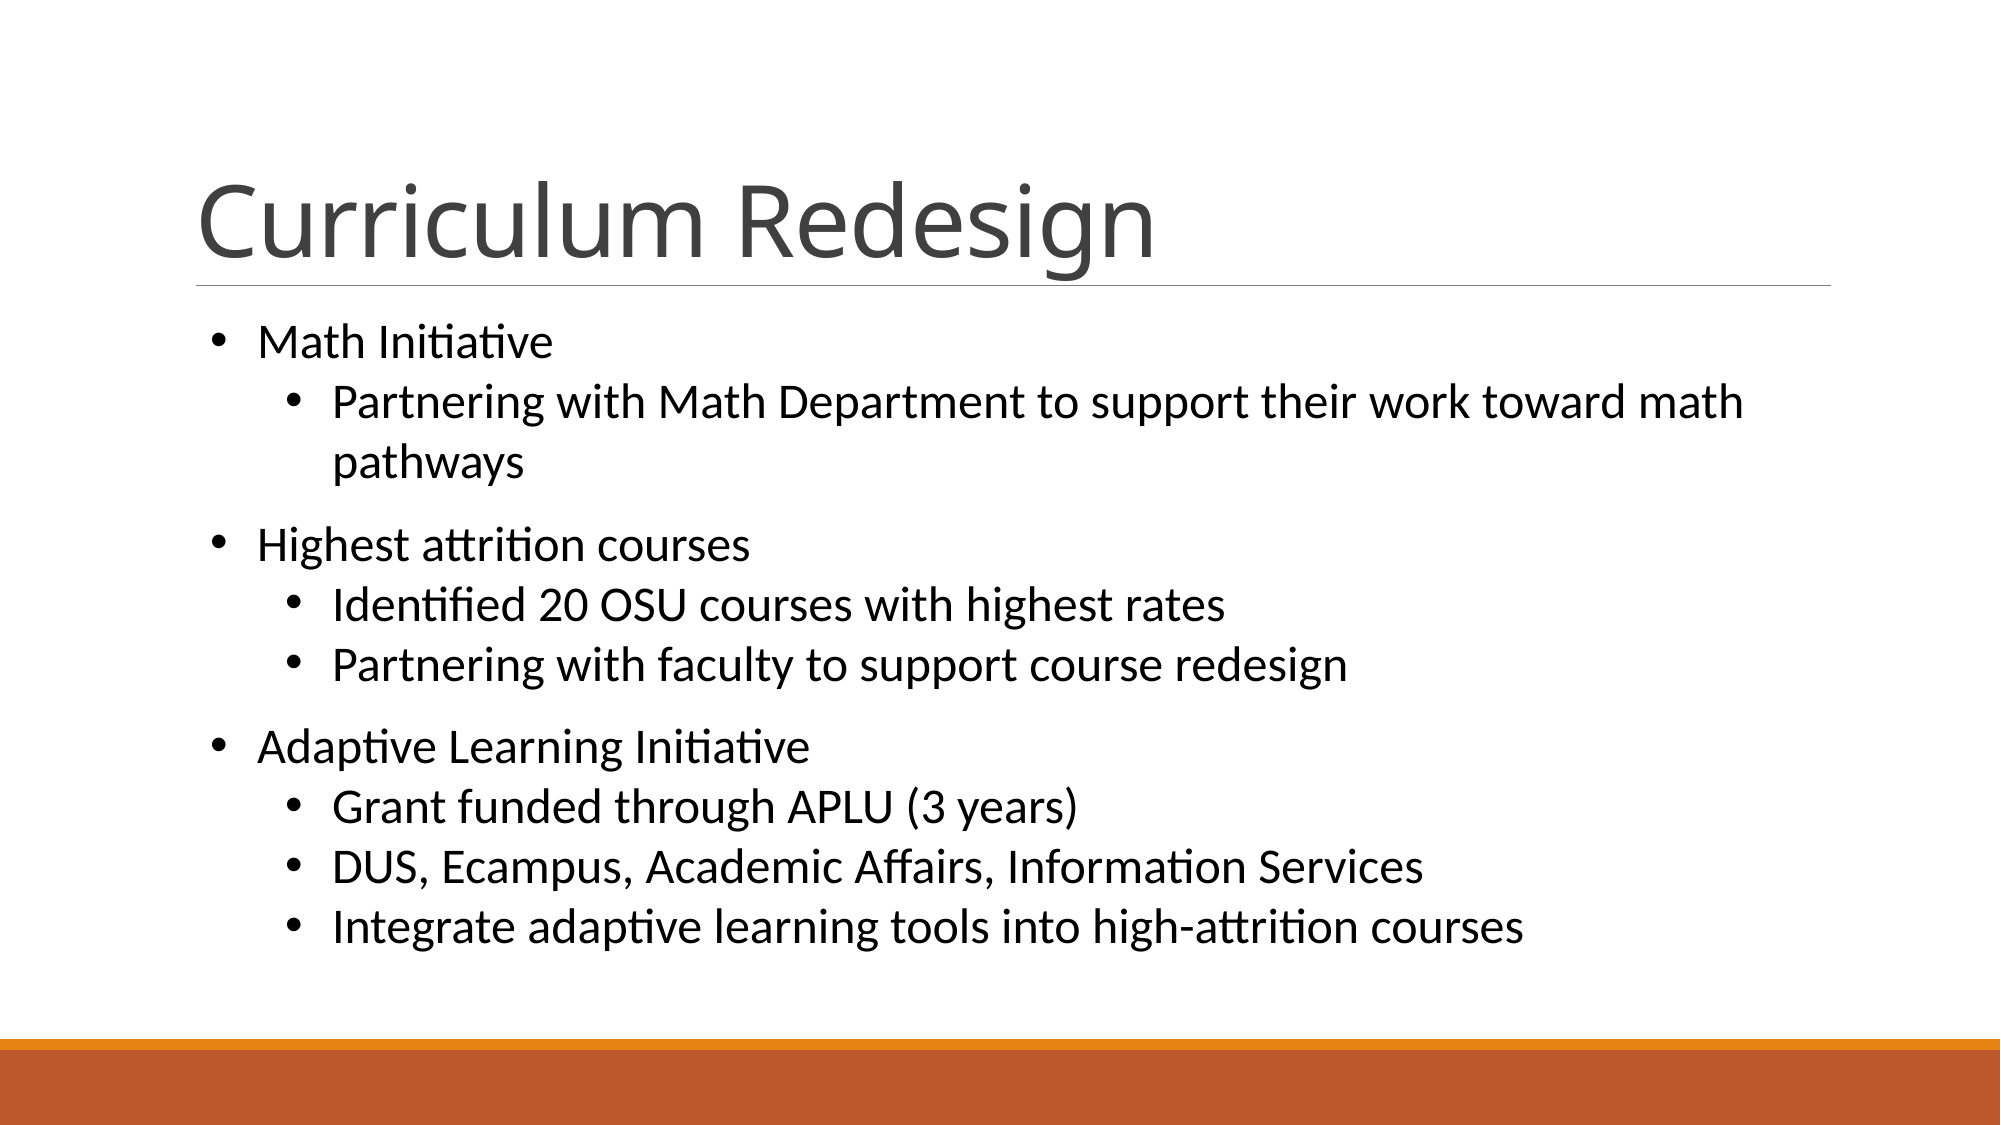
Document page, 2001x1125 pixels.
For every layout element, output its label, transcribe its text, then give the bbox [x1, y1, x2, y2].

text_box Math Initiative Partnering with Math Department to support their work toward math pathways Highest attrition courses Identified 20 OSU courses with highest rates Partnering with faculty to support course redesign Adaptive Learning Initiative Grant funded through APLU (3 years) DUS, Ecampus, Academic Affairs, Information Services Integrate adaptive learning tools into high-attrition courses [45, 301, 1762, 962]
title Curriculum Redesign [180, 47, 1830, 285]
